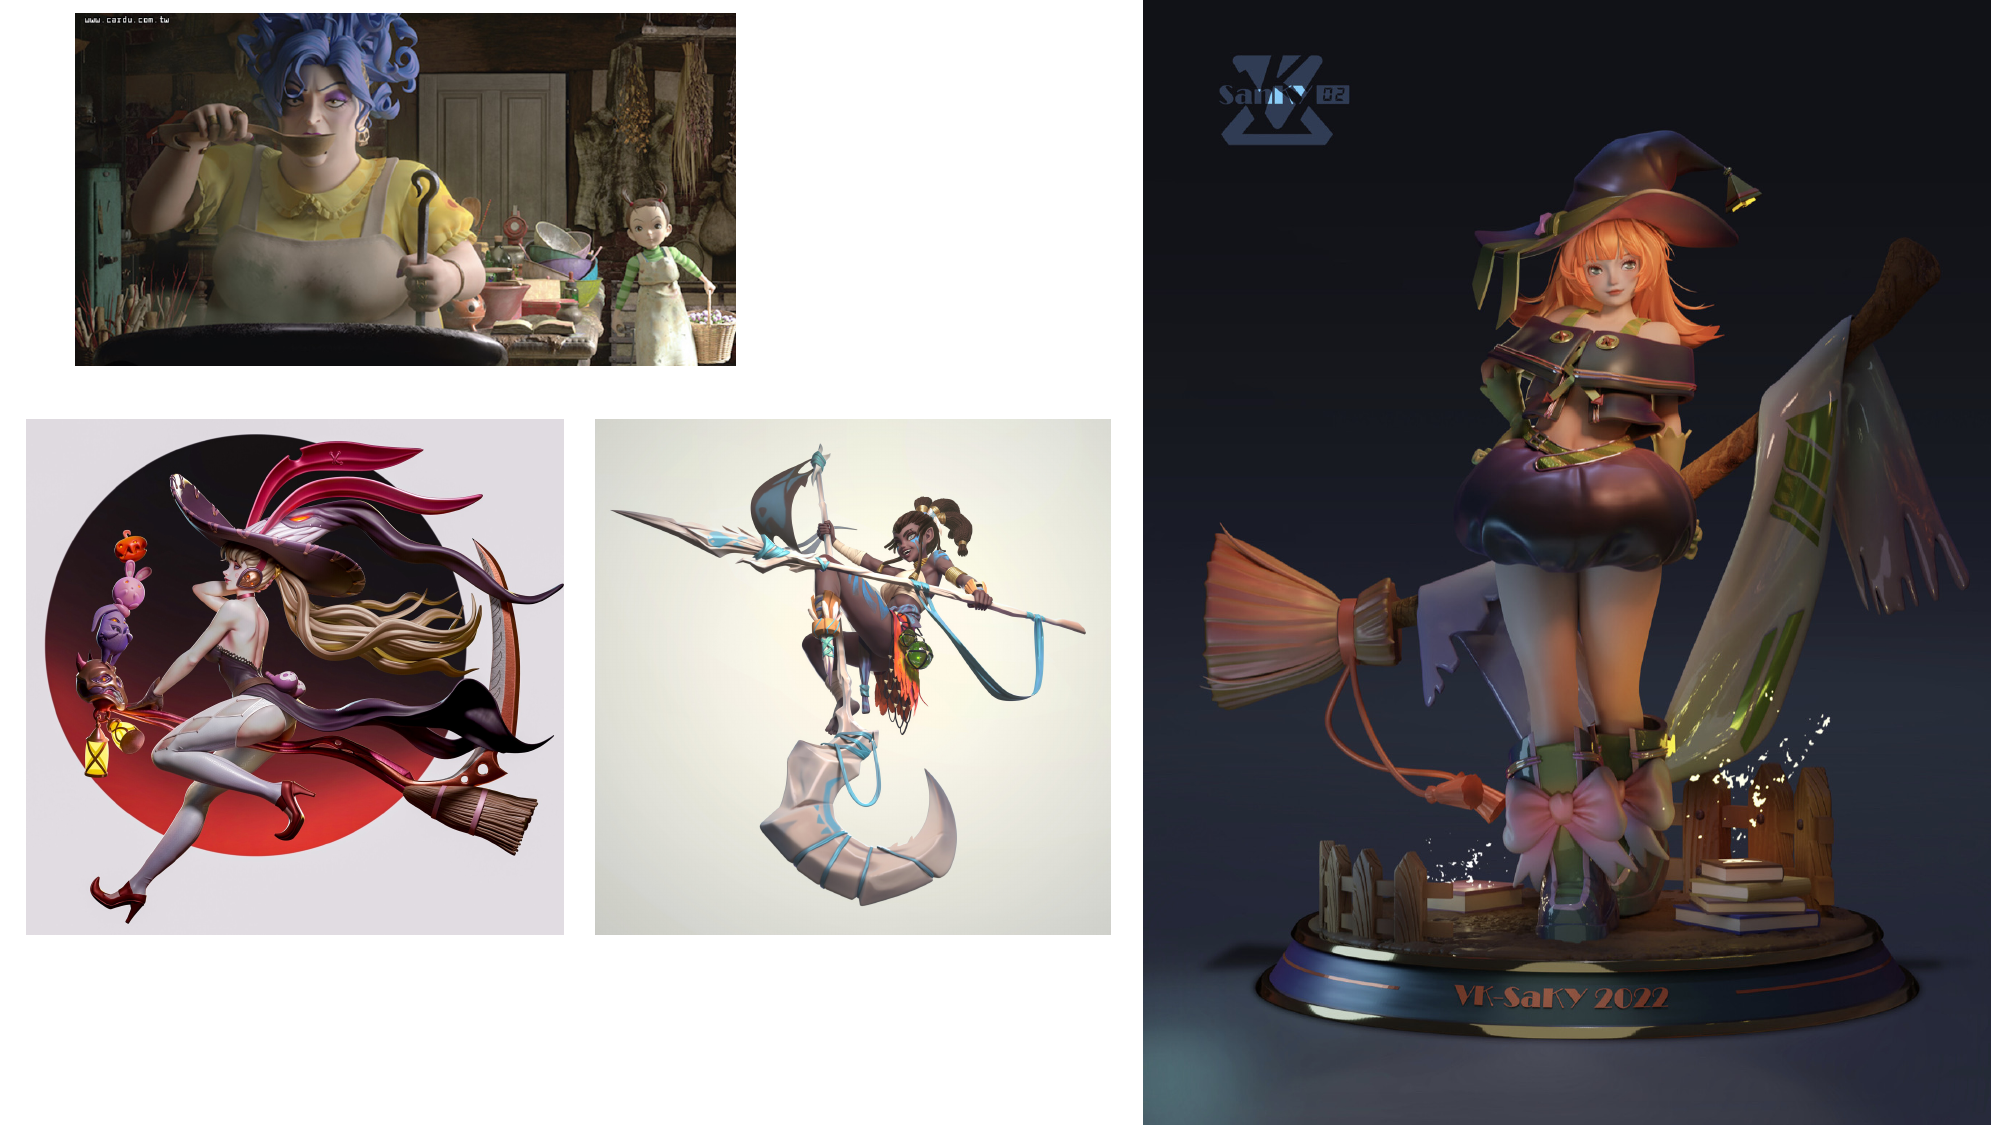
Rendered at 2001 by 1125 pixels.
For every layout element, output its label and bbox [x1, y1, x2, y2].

picture [26, 419, 564, 935]
list [75, 13, 736, 366]
picture [595, 419, 1111, 935]
picture [1143, 0, 1991, 1125]
